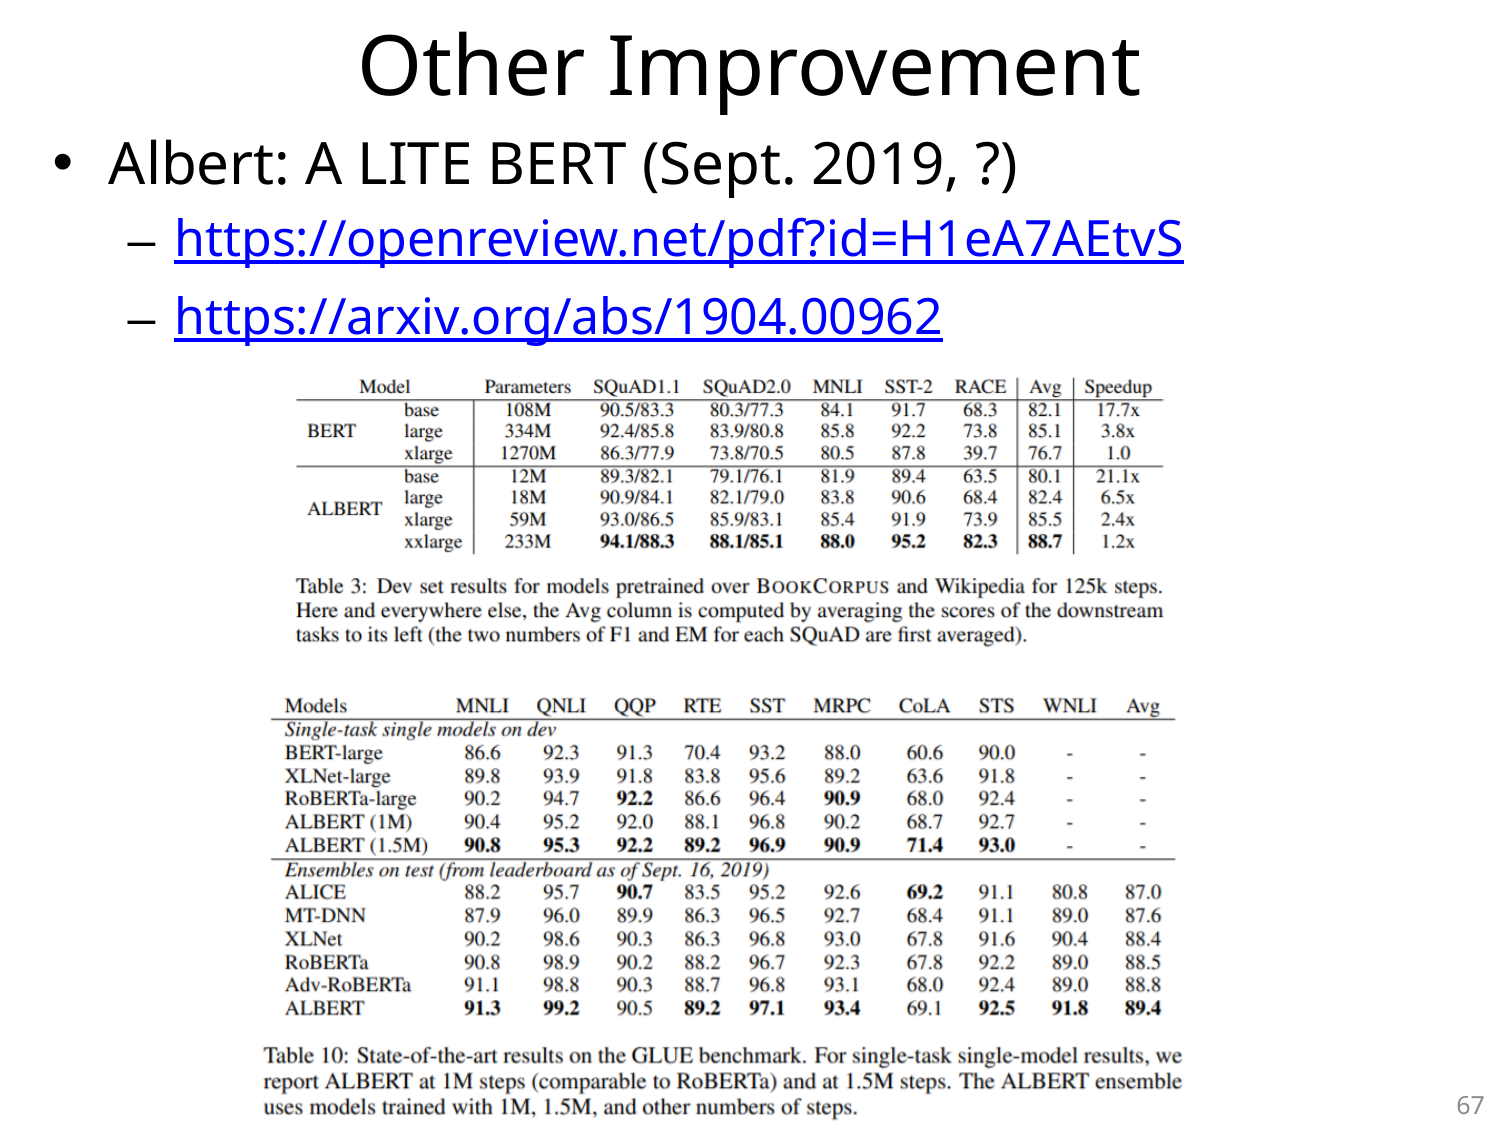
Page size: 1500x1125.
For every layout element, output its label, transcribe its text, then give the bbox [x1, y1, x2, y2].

picture [278, 374, 1176, 657]
list Albert: A LITE BERT (Sept. 2019, ?) https://openreview.net/pdf?id=H1eA7AEtvS https://arxiv.org/abs/1904.00962 [37, 118, 1463, 982]
title Other Improvement [0, 0, 1500, 125]
slide_number 67 [1201, 1087, 1500, 1125]
picture [257, 680, 1196, 1125]
